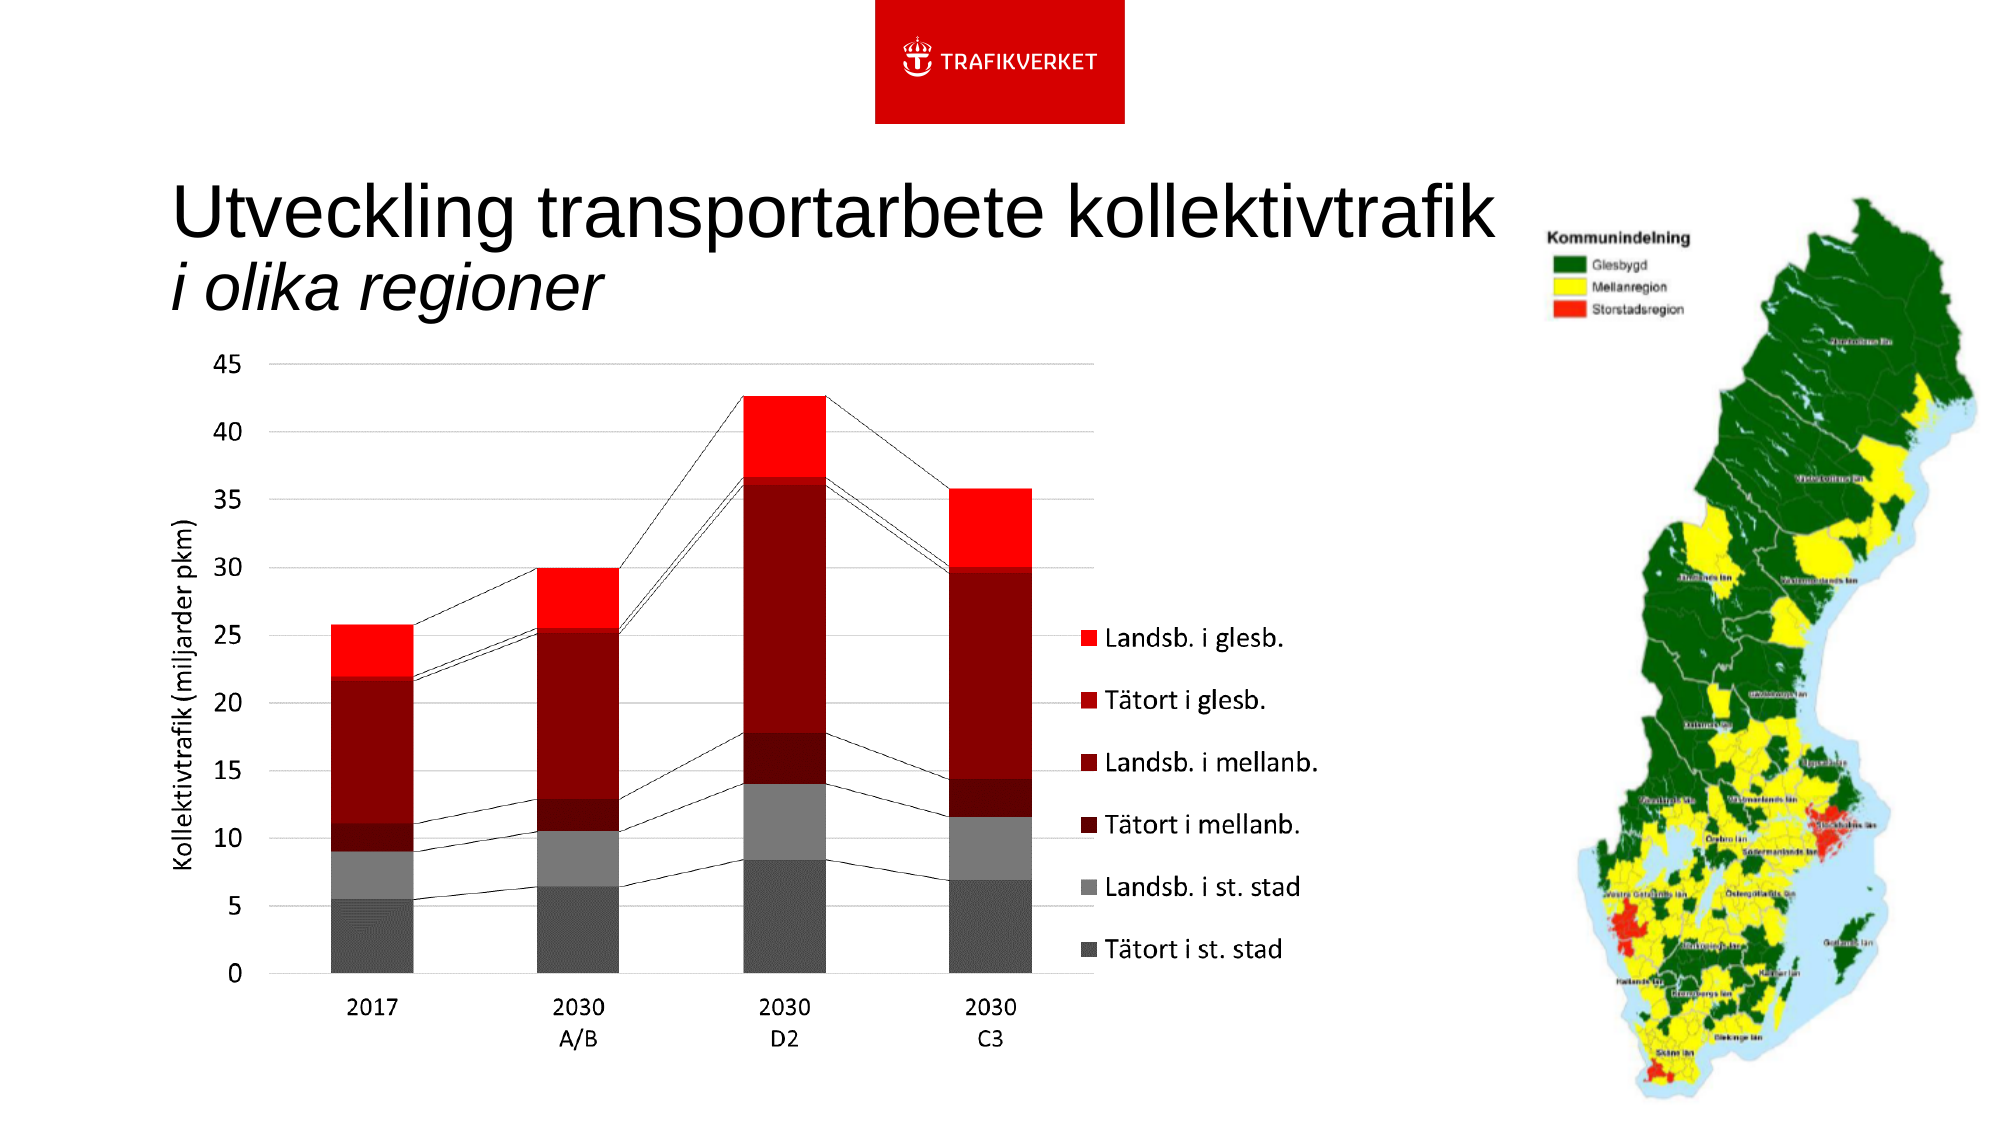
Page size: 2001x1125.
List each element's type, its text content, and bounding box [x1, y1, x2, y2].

picture [156, 342, 1338, 1113]
picture [875, 0, 1125, 124]
picture [1538, 157, 2000, 1125]
title Utveckling transportarbete kollektivtrafik i olika regioner [156, 165, 1538, 336]
